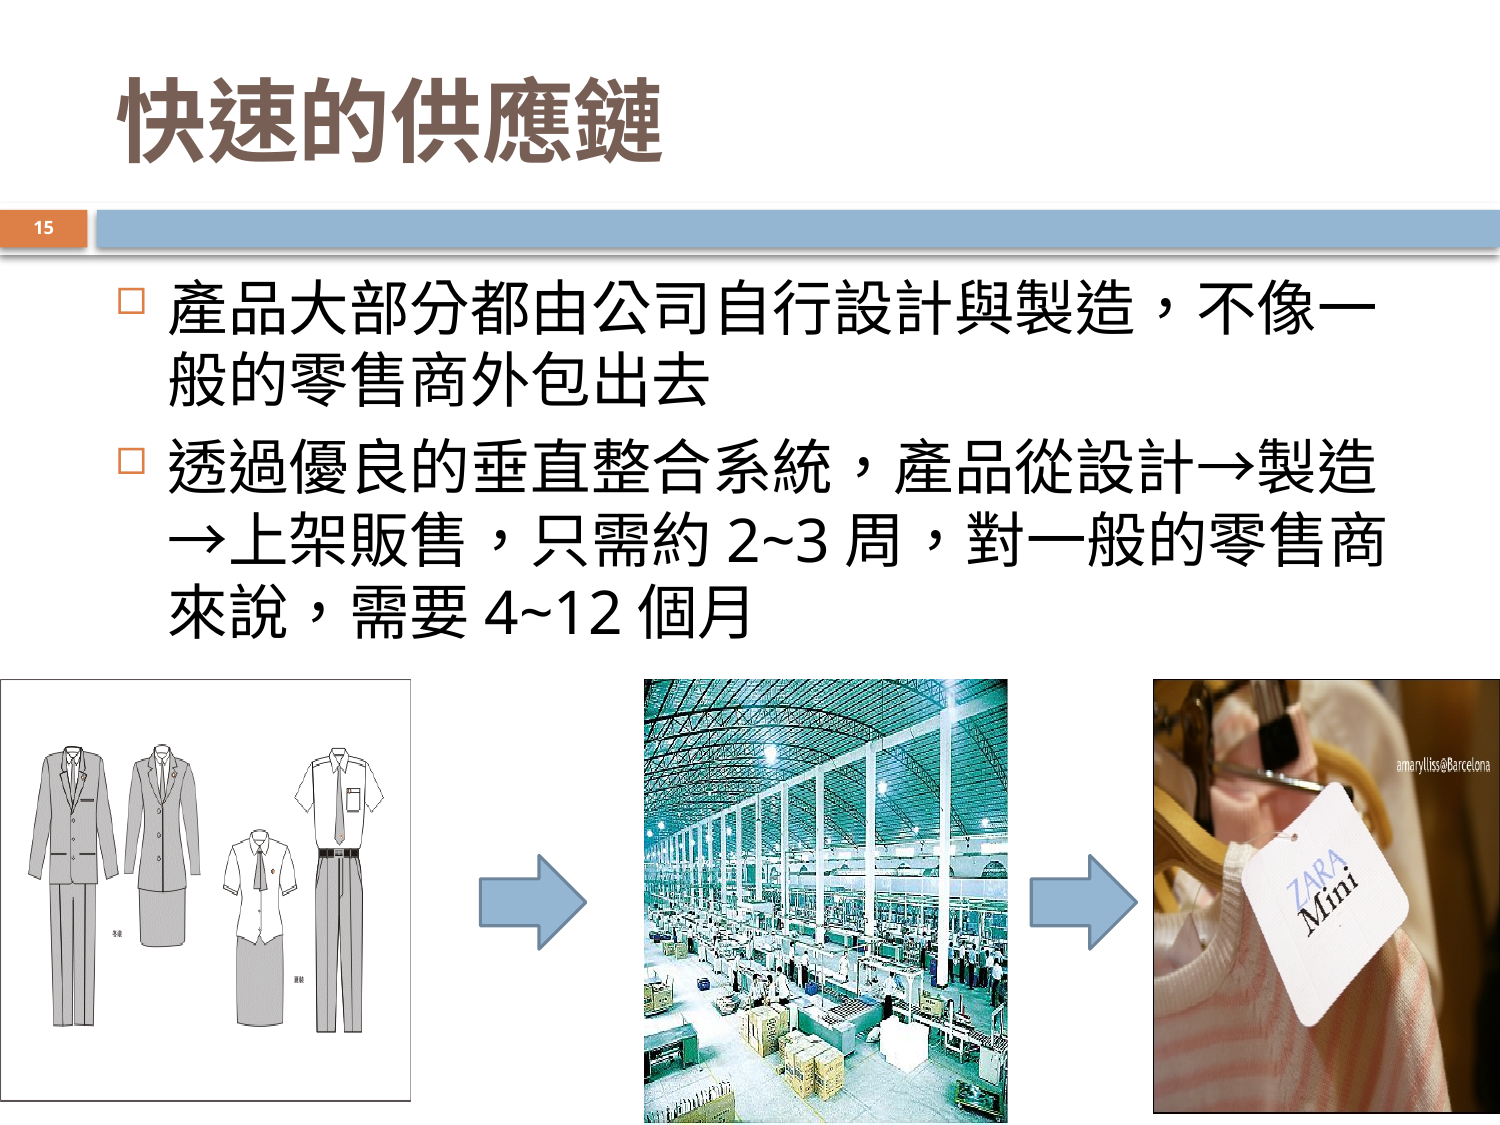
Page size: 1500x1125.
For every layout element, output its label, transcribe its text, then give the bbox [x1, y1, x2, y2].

picture [0, 679, 411, 1102]
picture [1152, 679, 1500, 1114]
list 產品大部分都由公司自行設計與製造，不像一般的零售商外包出去 透過優良的垂直整合系統，產品從設計→製造→上架販售，只需約2~3周，對一般的零售商來說，需要4~12個月 [100, 262, 1439, 1001]
text_box [478, 853, 587, 951]
slide_number 15 [0, 208, 88, 249]
title 快速的供應鏈 [100, 37, 1439, 201]
text_box [1029, 853, 1138, 951]
picture [644, 679, 1008, 1125]
